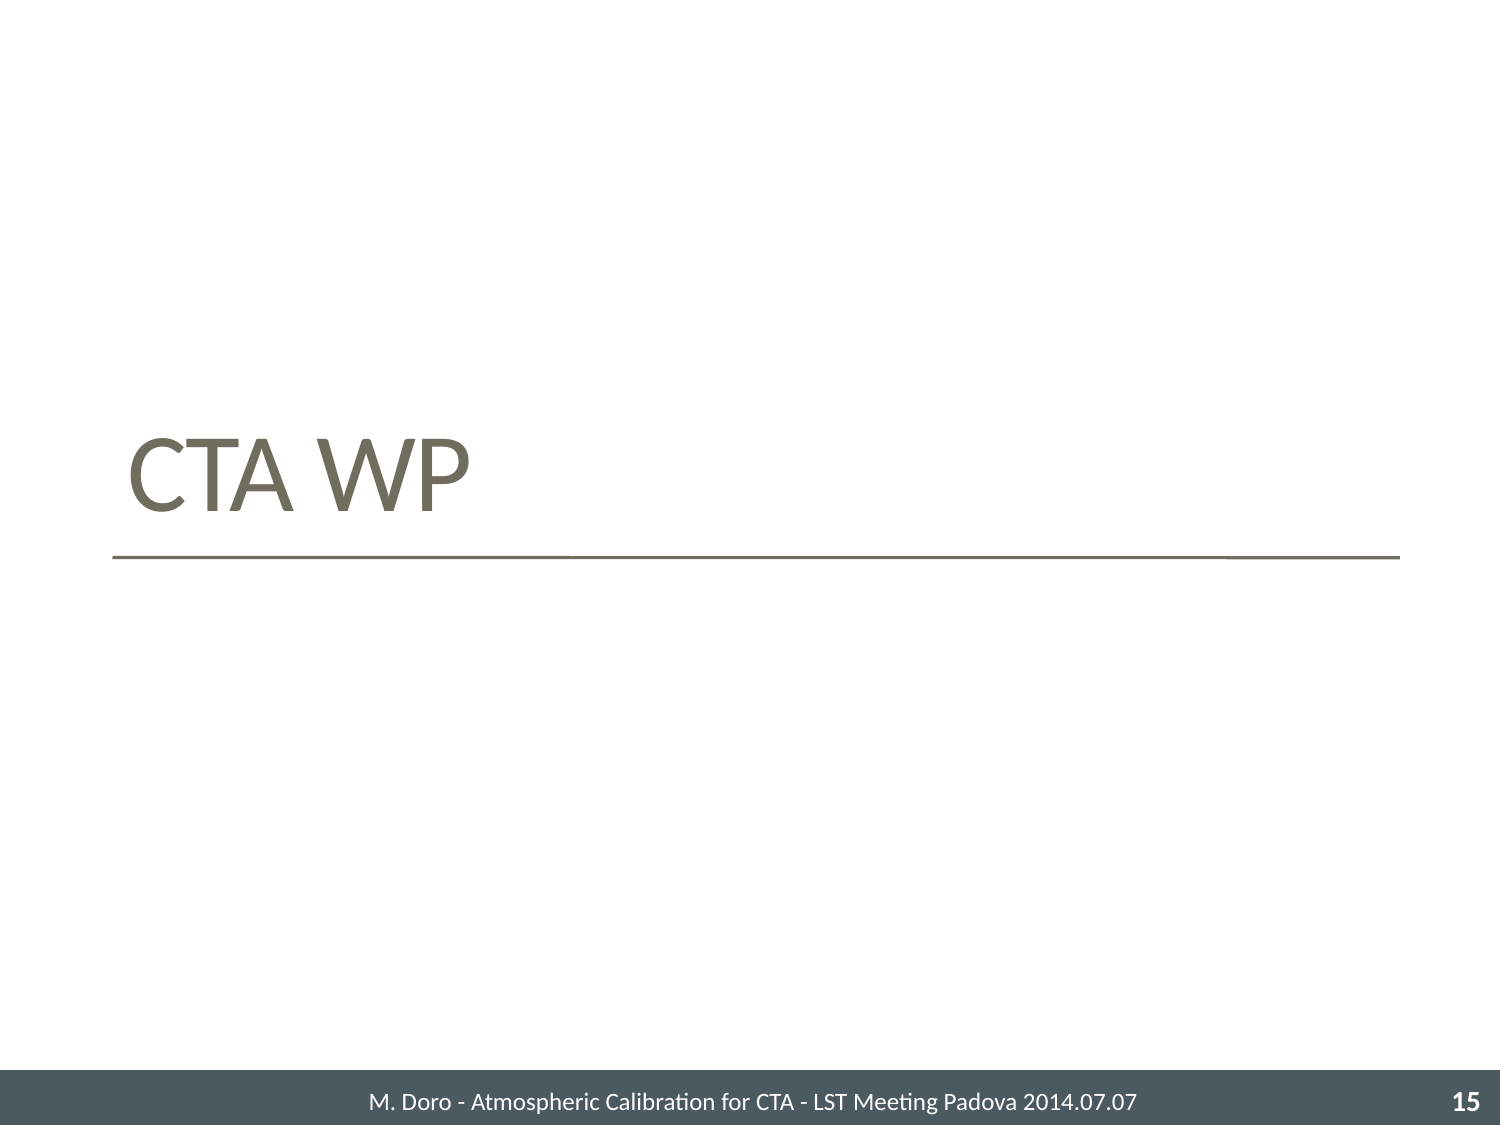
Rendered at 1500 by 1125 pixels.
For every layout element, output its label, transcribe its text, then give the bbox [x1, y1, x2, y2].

slide_number 15 [1320, 1073, 1496, 1125]
footer M. Doro - Atmospheric Calibration for CTA - LST Meeting Padova 2014.07.07 [204, 1073, 1304, 1125]
title CTA WP [112, 224, 1400, 542]
